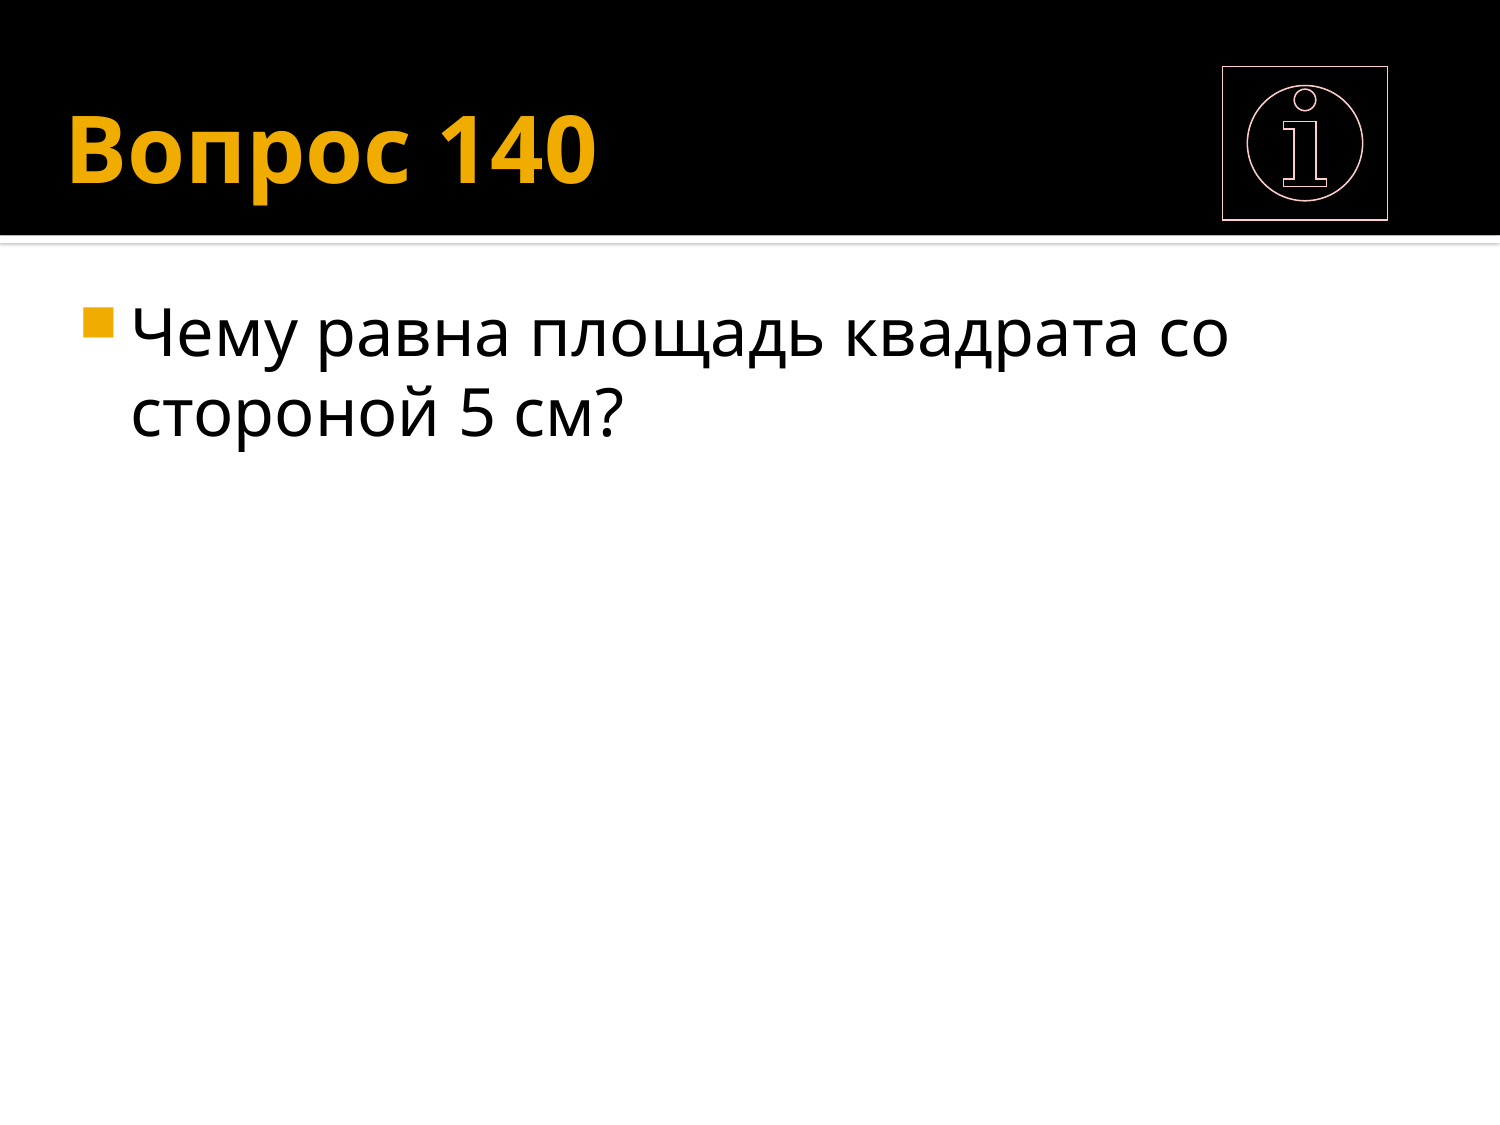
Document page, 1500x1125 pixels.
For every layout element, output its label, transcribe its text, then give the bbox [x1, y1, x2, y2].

text_box [1222, 66, 1388, 220]
list Чему равна площадь квадрата со стороной 5 см? [49, 275, 1451, 1001]
title Вопрос 140 [49, 37, 1176, 255]
